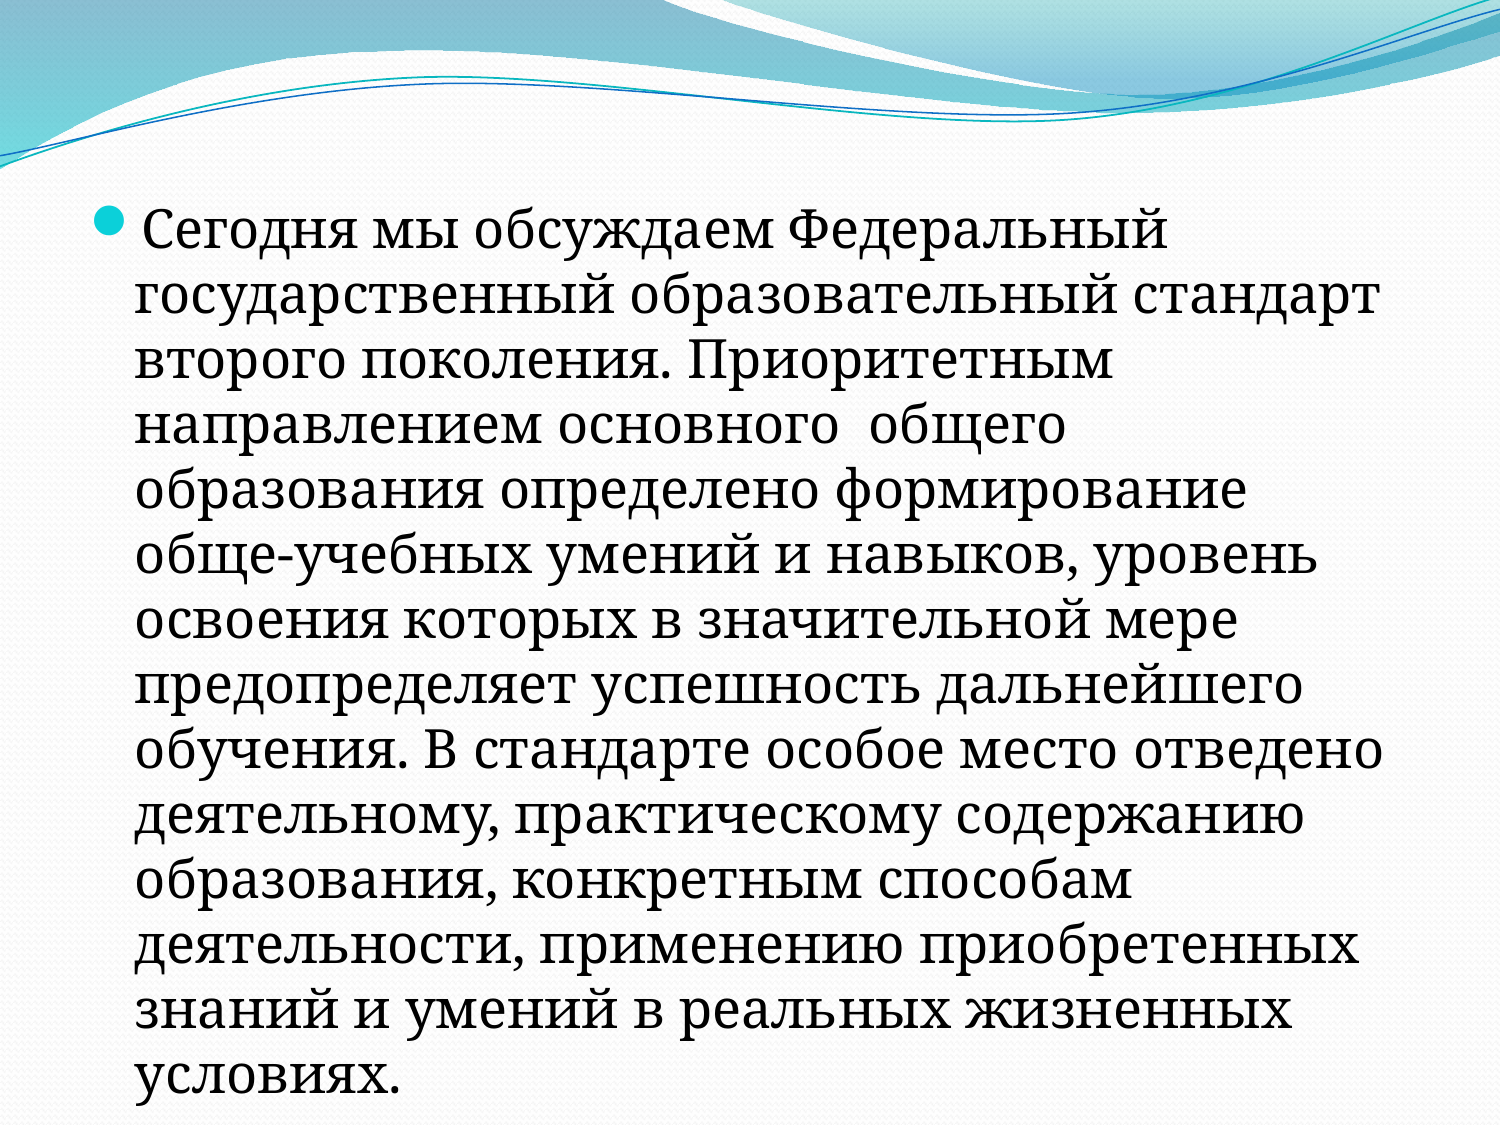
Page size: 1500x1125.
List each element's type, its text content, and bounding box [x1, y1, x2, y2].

list Сегодня мы обсуждаем Федеральный государственный образовательный стандарт второго поколения. Приоритетным направлением основного общего образования определено формирование обще-учебных умений и навыков, уровень освоения которых в значительной мере предопределяет успешность дальнейшего обучения. В стандарте особое место отведено деятельному, практическому содержанию образования, конкретным способам деятельности, применению приобретенных знаний и умений в реальных жизненных условиях. [75, 187, 1425, 1038]
